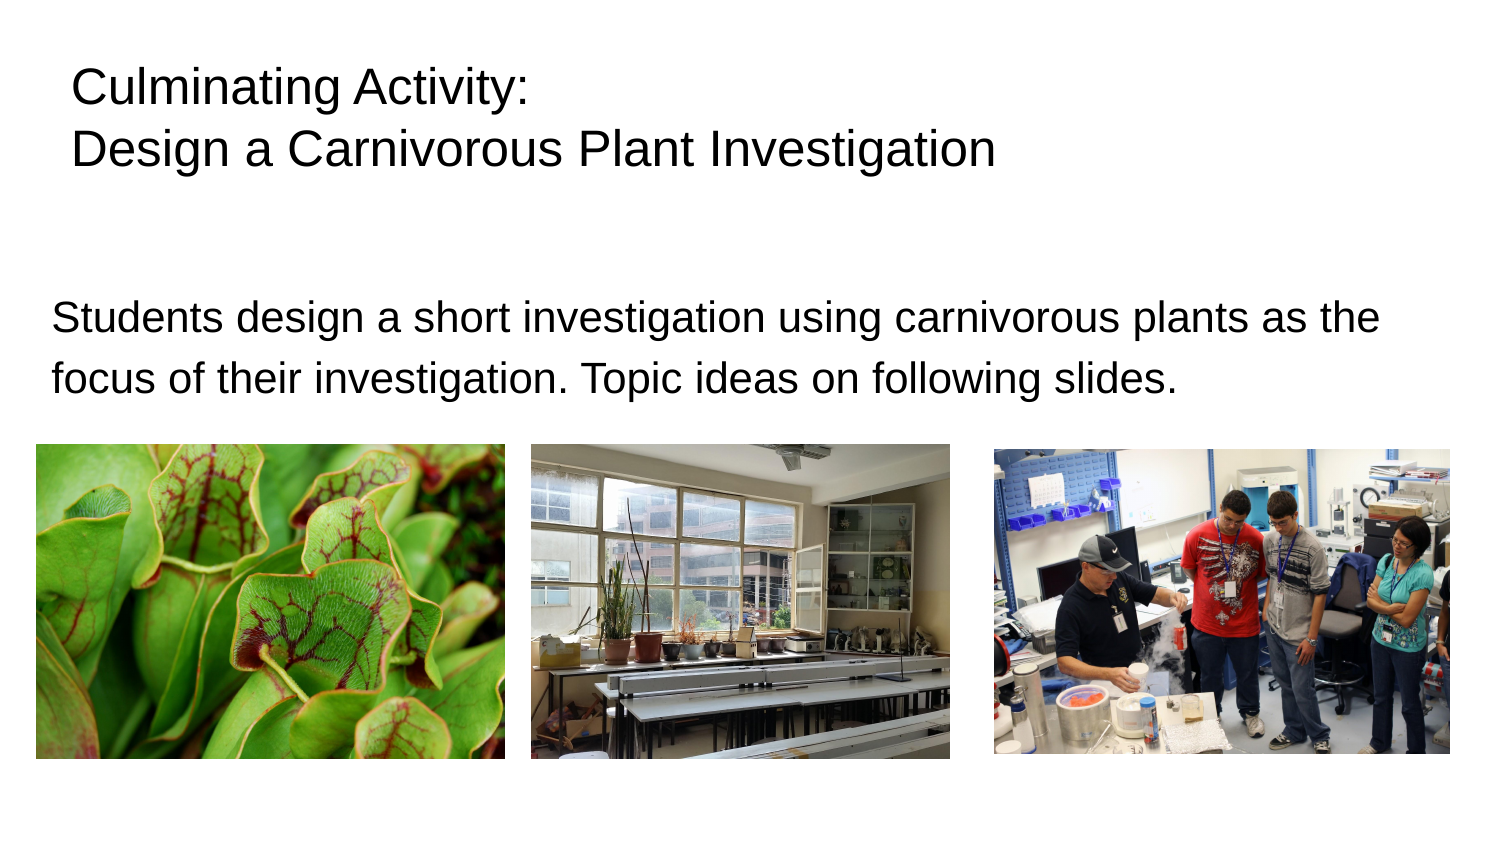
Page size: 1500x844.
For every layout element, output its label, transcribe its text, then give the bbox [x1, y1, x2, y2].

title Culminating Activity: Design a Carnivorous Plant Investigation [55, 38, 1382, 193]
picture [531, 444, 950, 759]
picture [993, 449, 1451, 754]
picture [36, 444, 506, 759]
list Students design a short investigation using carnivorous plants as the focus of their investigation. Topic ideas on following slides. [36, 266, 1450, 445]
